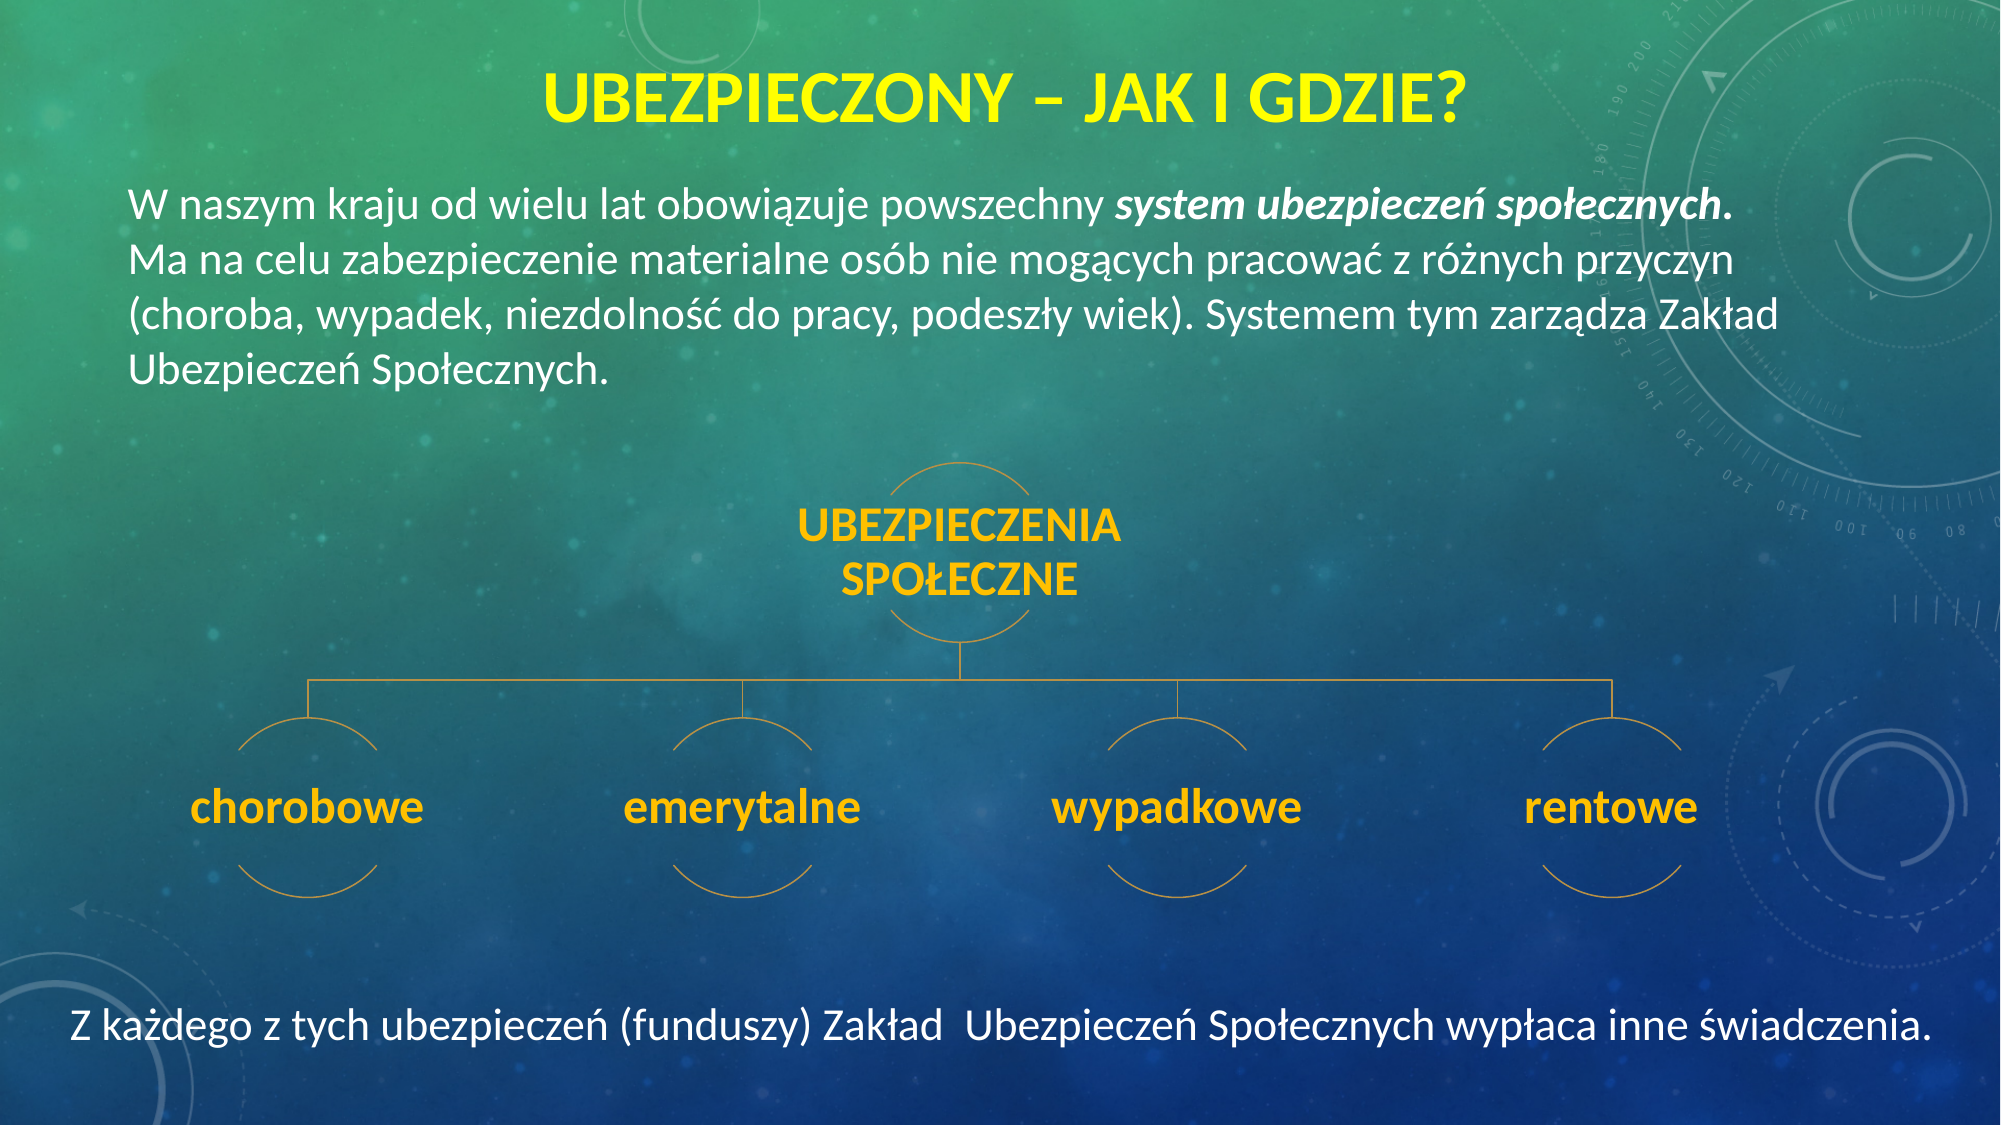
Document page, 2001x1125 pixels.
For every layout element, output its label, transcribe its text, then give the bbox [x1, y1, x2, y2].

list W naszym kraju od wielu lat obowiązuje powszechny system ubezpieczeń społecznych. Ma na celu zabezpieczenie materialne osób nie mogących pracować z różnych przyczyn (choroba, wypadek, niezdolność do pracy, podeszły wiek). Systemem tym zarządza Zakład Ubezpieczeń Społecznych. [112, 173, 1903, 395]
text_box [127, 425, 1793, 935]
picture [0, 0, 2001, 1125]
text_box Z każdego z tych ubezpieczeń (funduszy) Zakład Ubezpieczeń Społecznych wypłaca inne świadczenia. [54, 986, 1961, 1078]
title Ubezpieczony – jak i gdzie? [143, 11, 1869, 173]
